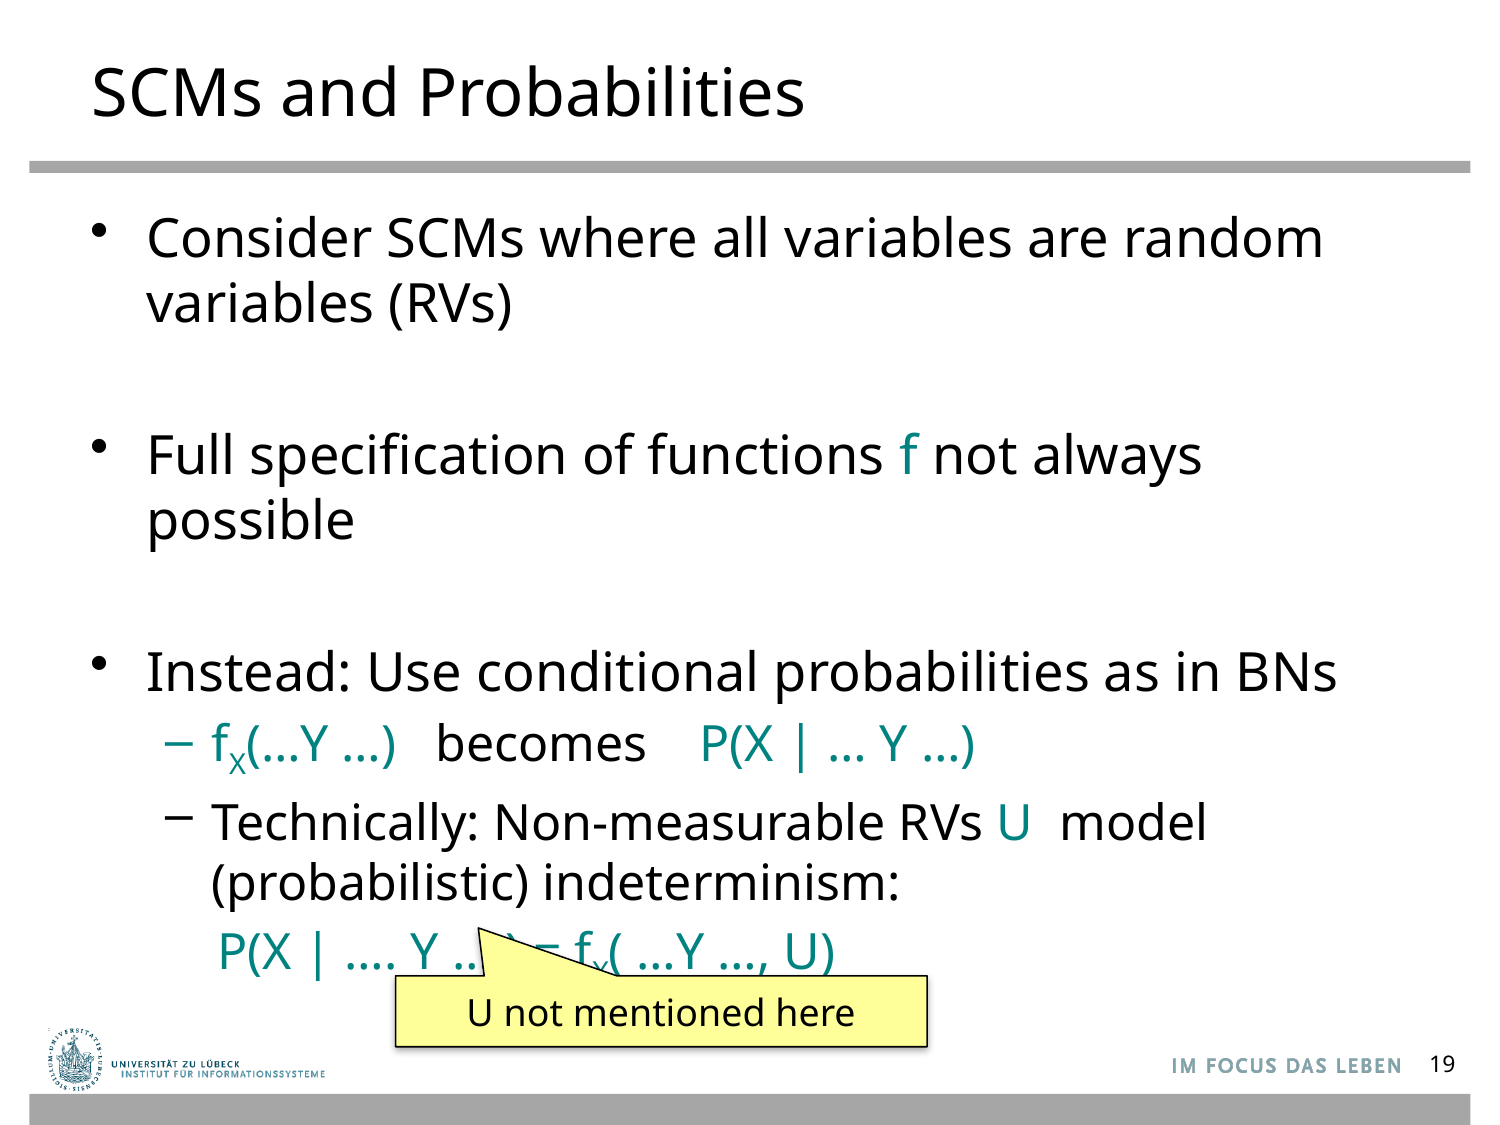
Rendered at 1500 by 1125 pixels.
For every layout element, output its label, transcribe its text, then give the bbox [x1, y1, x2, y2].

text_box U not mentioned here [394, 927, 928, 1048]
title SCMs and Probabilities [76, 42, 1427, 126]
list Consider SCMs where all variables are random variables (RVs) Full specification of functions f not always possible Instead: Use conditional probabilities as in BNs fX(…Y …) becomes P(X | … Y …) Technically: Non-measurable RVs U model (probabilistic) indeterminism: P(X | …. Y ….) = fX( …Y …, U) [75, 196, 1425, 1012]
slide_number 19 [1305, 1050, 1471, 1083]
picture [1173, 1058, 1305, 1073]
